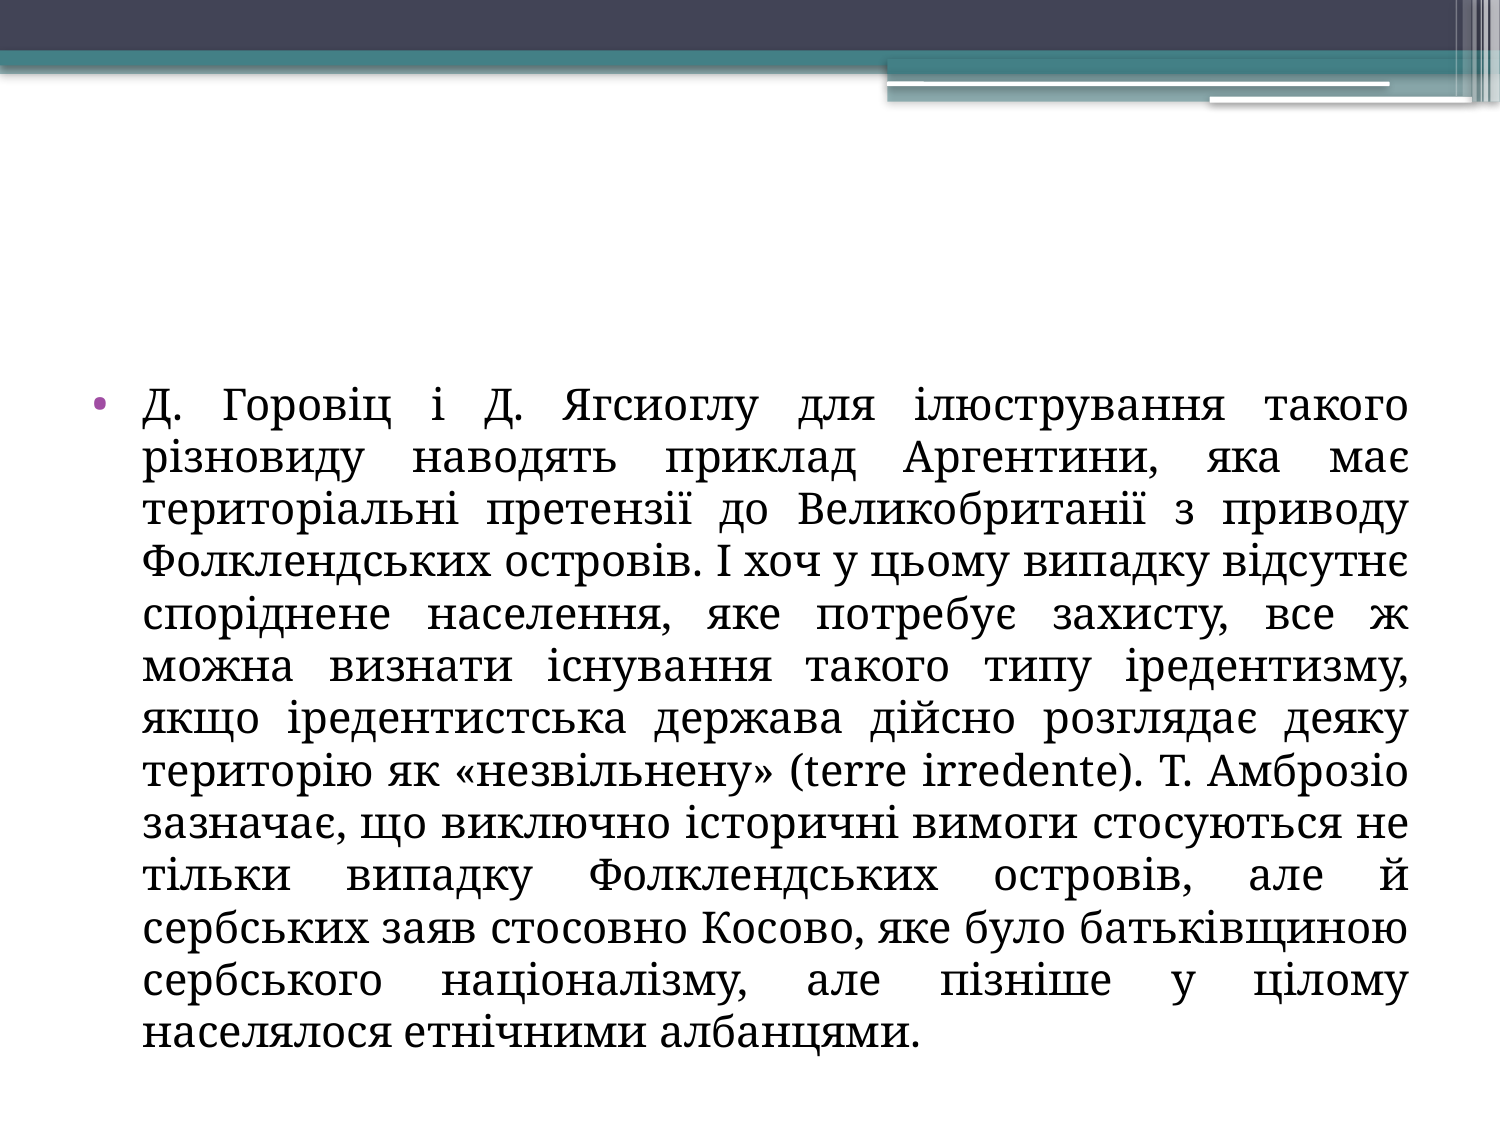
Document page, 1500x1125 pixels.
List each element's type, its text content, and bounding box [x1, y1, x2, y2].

list Д. Горовіц і Д. Ягсиоглу для ілюстрування такого різновиду наводять приклад Аргентини, яка має територіальні претензії до Великобританії з приводу Фолклендських островів. І хоч у цьому випадку відсутнє споріднене населення, яке потребує захисту, все ж можна визнати існування такого типу іредентизму, якщо іредентистська держава дійсно розглядає деяку територію як «незвільнену» (terre irredentе). Т. Амброзіо зазначає, що виключно історичні вимоги стосуються не тільки випадку Фолклендських островів, але й сербських заяв стосовно Косово, яке було батьківщиною сербського націоналізму, але пізніше у цілому населялося етнічними албанцями. [75, 368, 1425, 1079]
